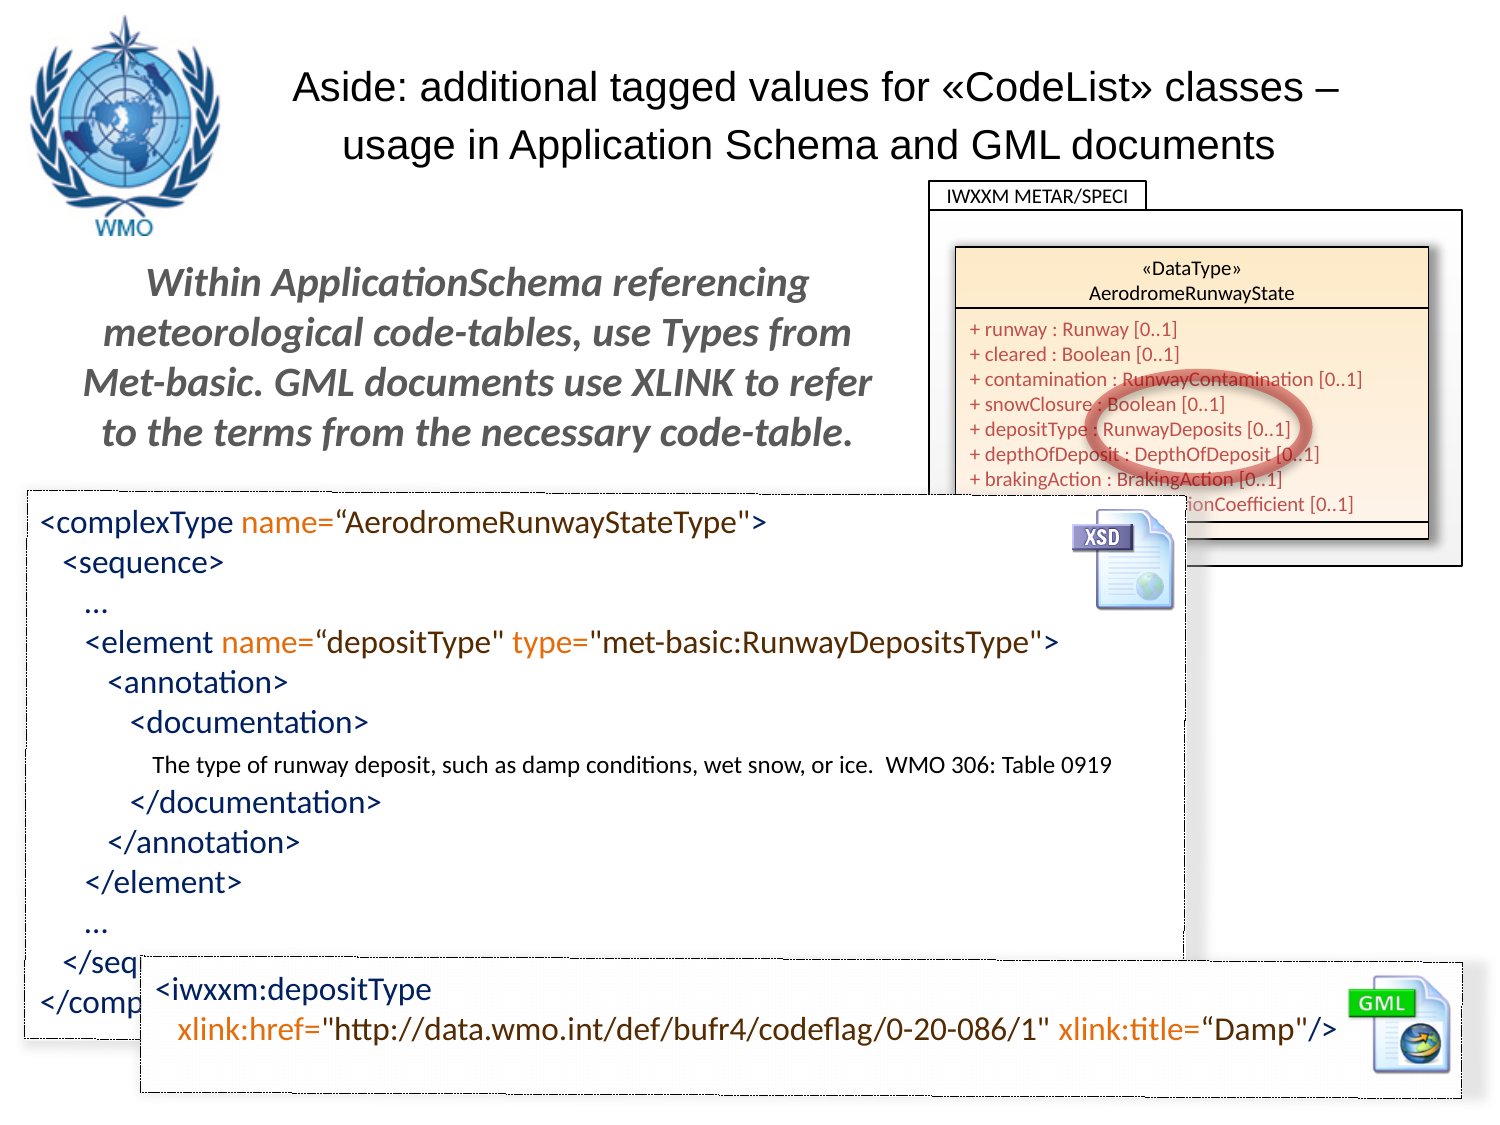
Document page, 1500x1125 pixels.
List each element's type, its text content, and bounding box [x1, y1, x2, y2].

picture [0, 0, 243, 236]
text_box Within ApplicationSchema referencing meteorological code-tables, use Types from Met-basic. GML documents use XLINK to refer to the terms from the necessary code-table. [55, 247, 900, 462]
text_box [140, 958, 1463, 1096]
text_box Aside: additional tagged values for «CodeList» classes – usage in Application Schema and GML documents [277, 52, 1500, 165]
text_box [928, 180, 1463, 567]
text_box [24, 492, 1185, 1042]
